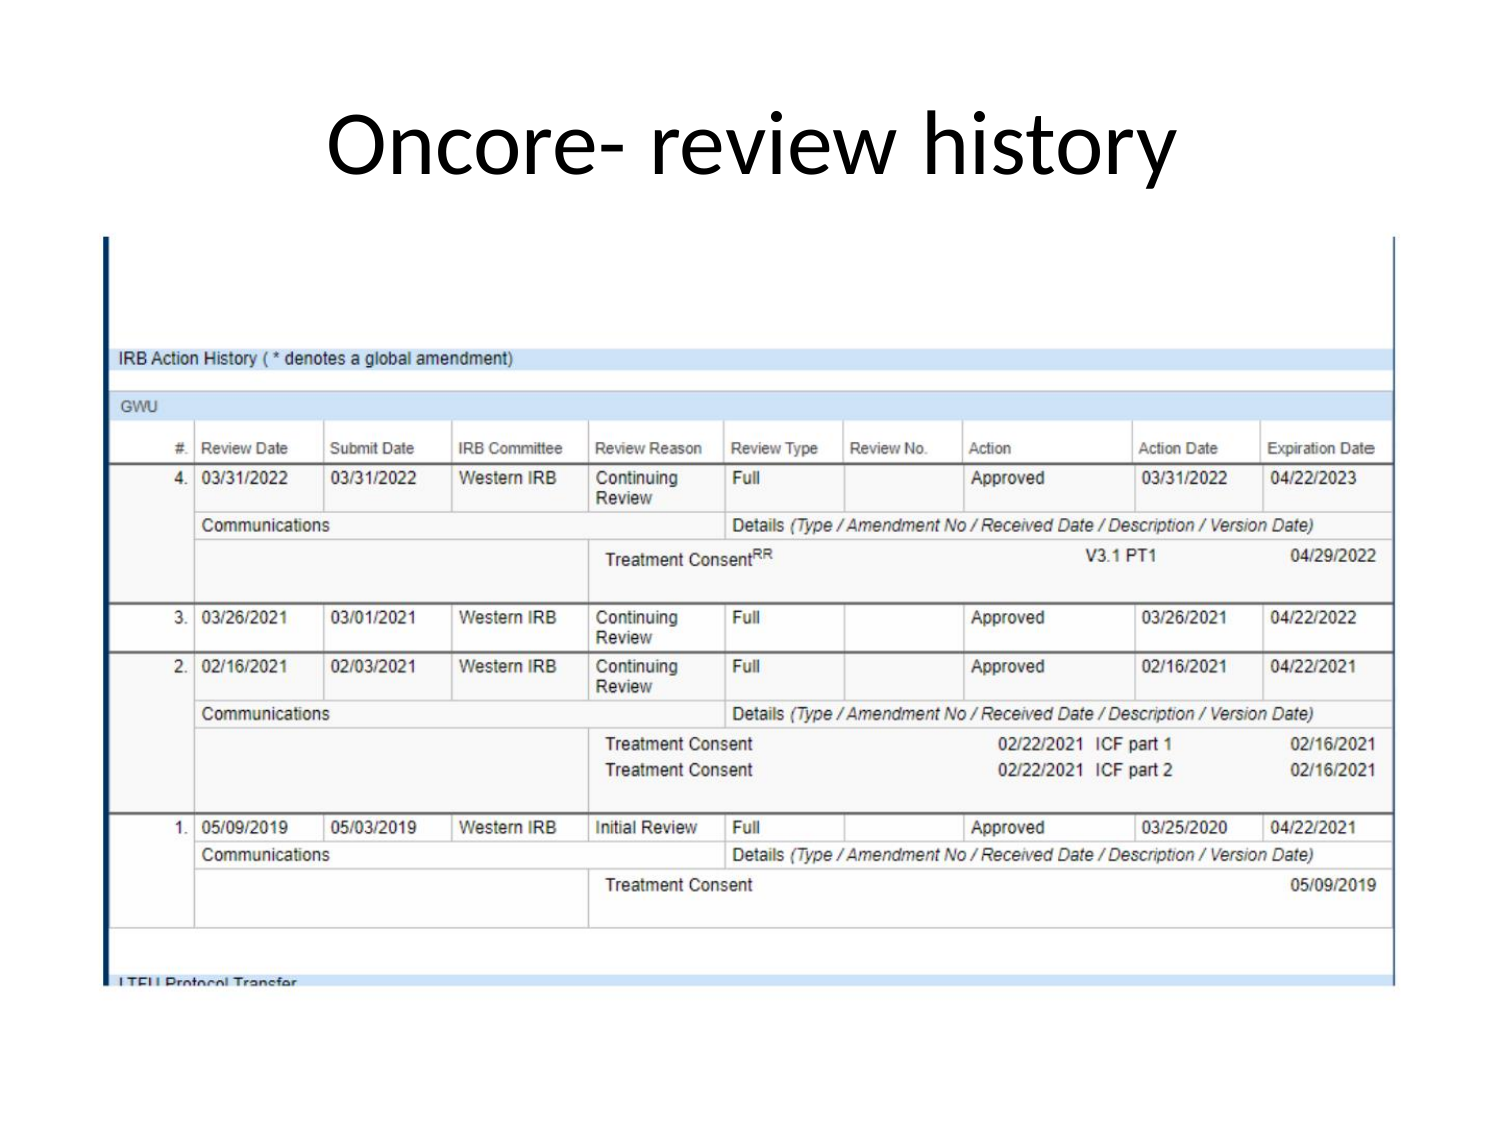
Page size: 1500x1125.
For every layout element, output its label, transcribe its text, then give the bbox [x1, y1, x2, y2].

text_box [0, 0, 1500, 1125]
text_box Oncore- review history [326, 100, 1203, 193]
